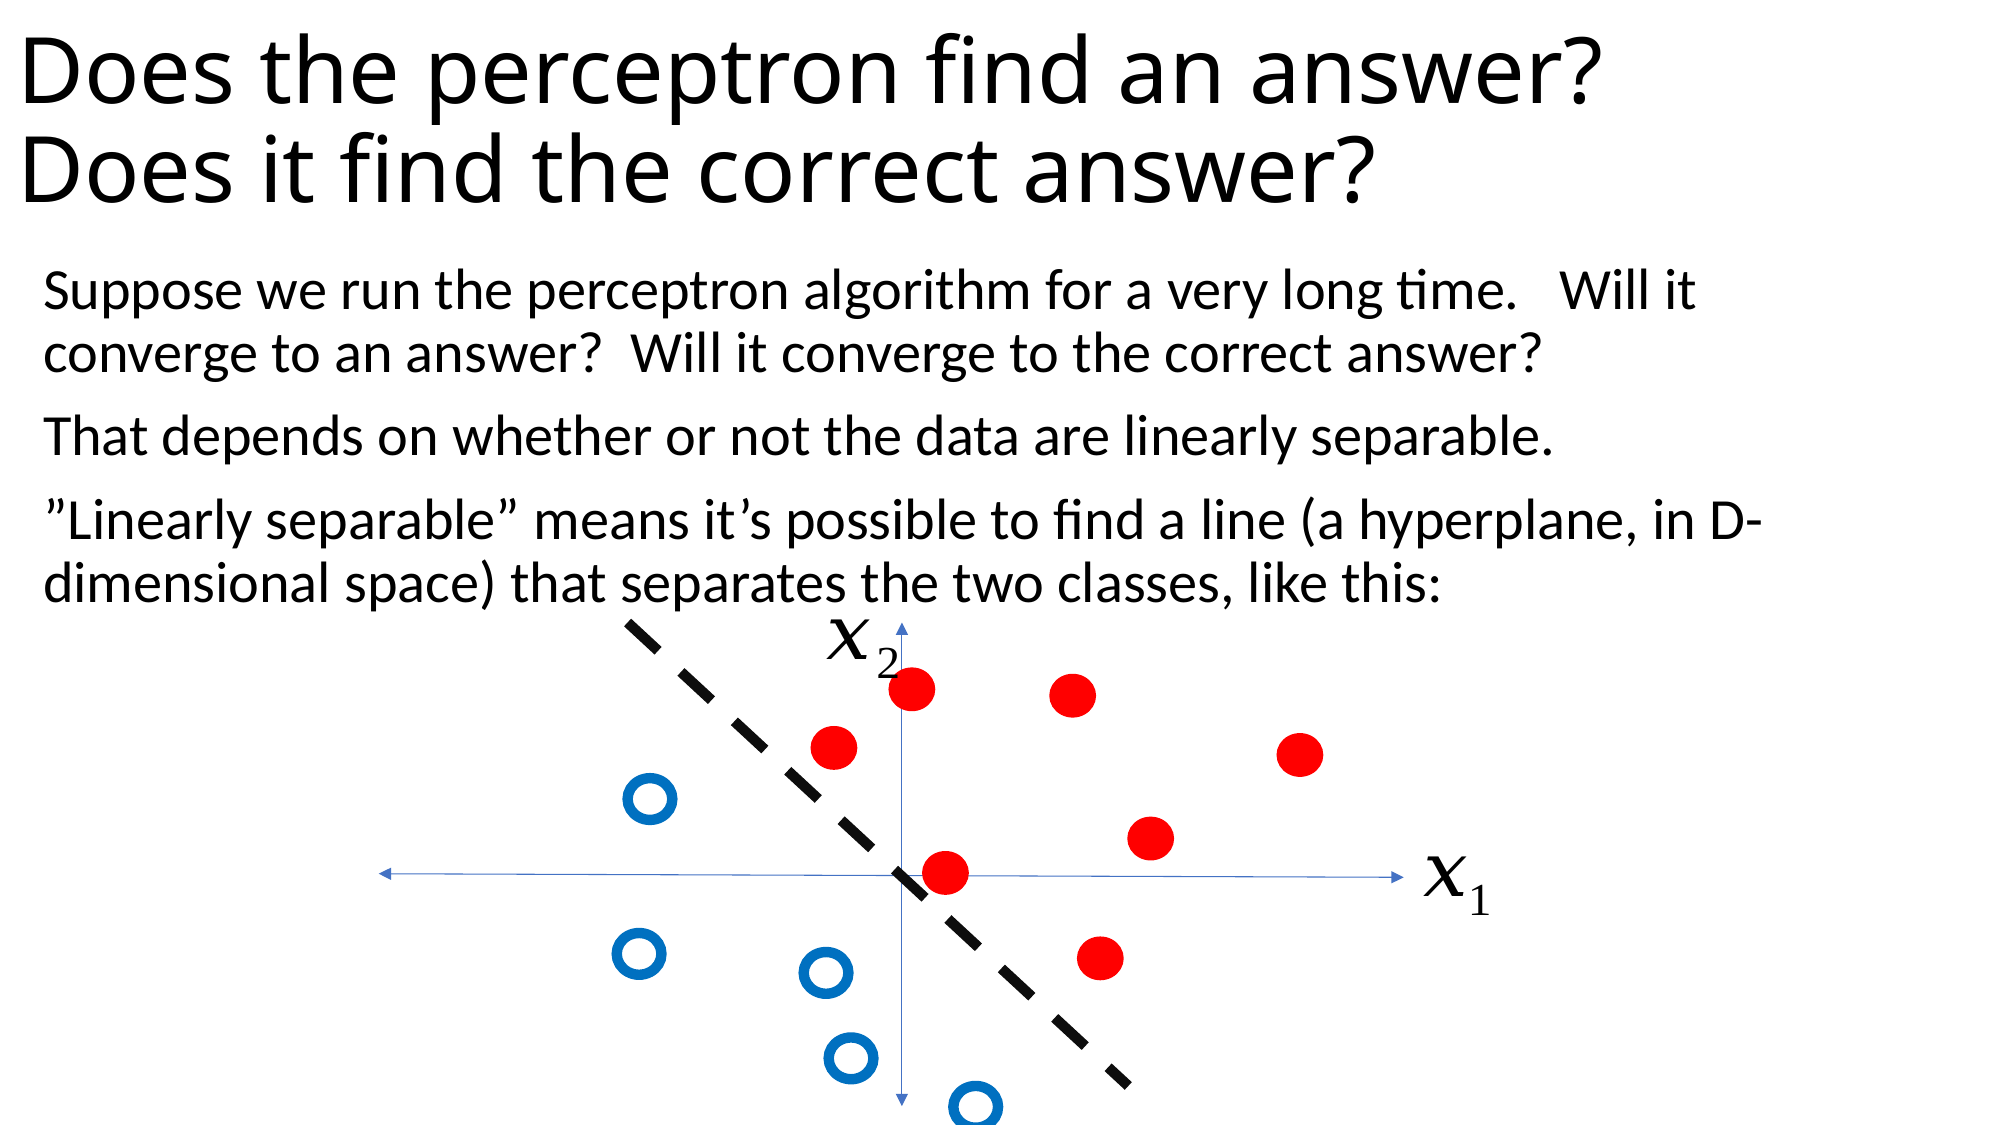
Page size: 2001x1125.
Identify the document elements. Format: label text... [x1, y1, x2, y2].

text_box [615, 935, 627, 973]
title Does the perceptron find an answer? Does it find the correct answer? [2, 0, 1697, 248]
list Suppose we run the perceptron algorithm for a very long time. Will it converge to an answer? Will it converge to the correct answer? That depends on whether or not the data are linearly separable. ”Linearly separable” means it’s possible to find a line (a hyperplane, in D-dimensional space) that separates the two classes, like this: [28, 251, 1883, 623]
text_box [1129, 873, 1404, 878]
text_box [1129, 816, 1175, 861]
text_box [627, 622, 1129, 1086]
text_box [952, 1086, 1000, 1125]
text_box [378, 873, 627, 878]
text_box [1276, 733, 1324, 777]
